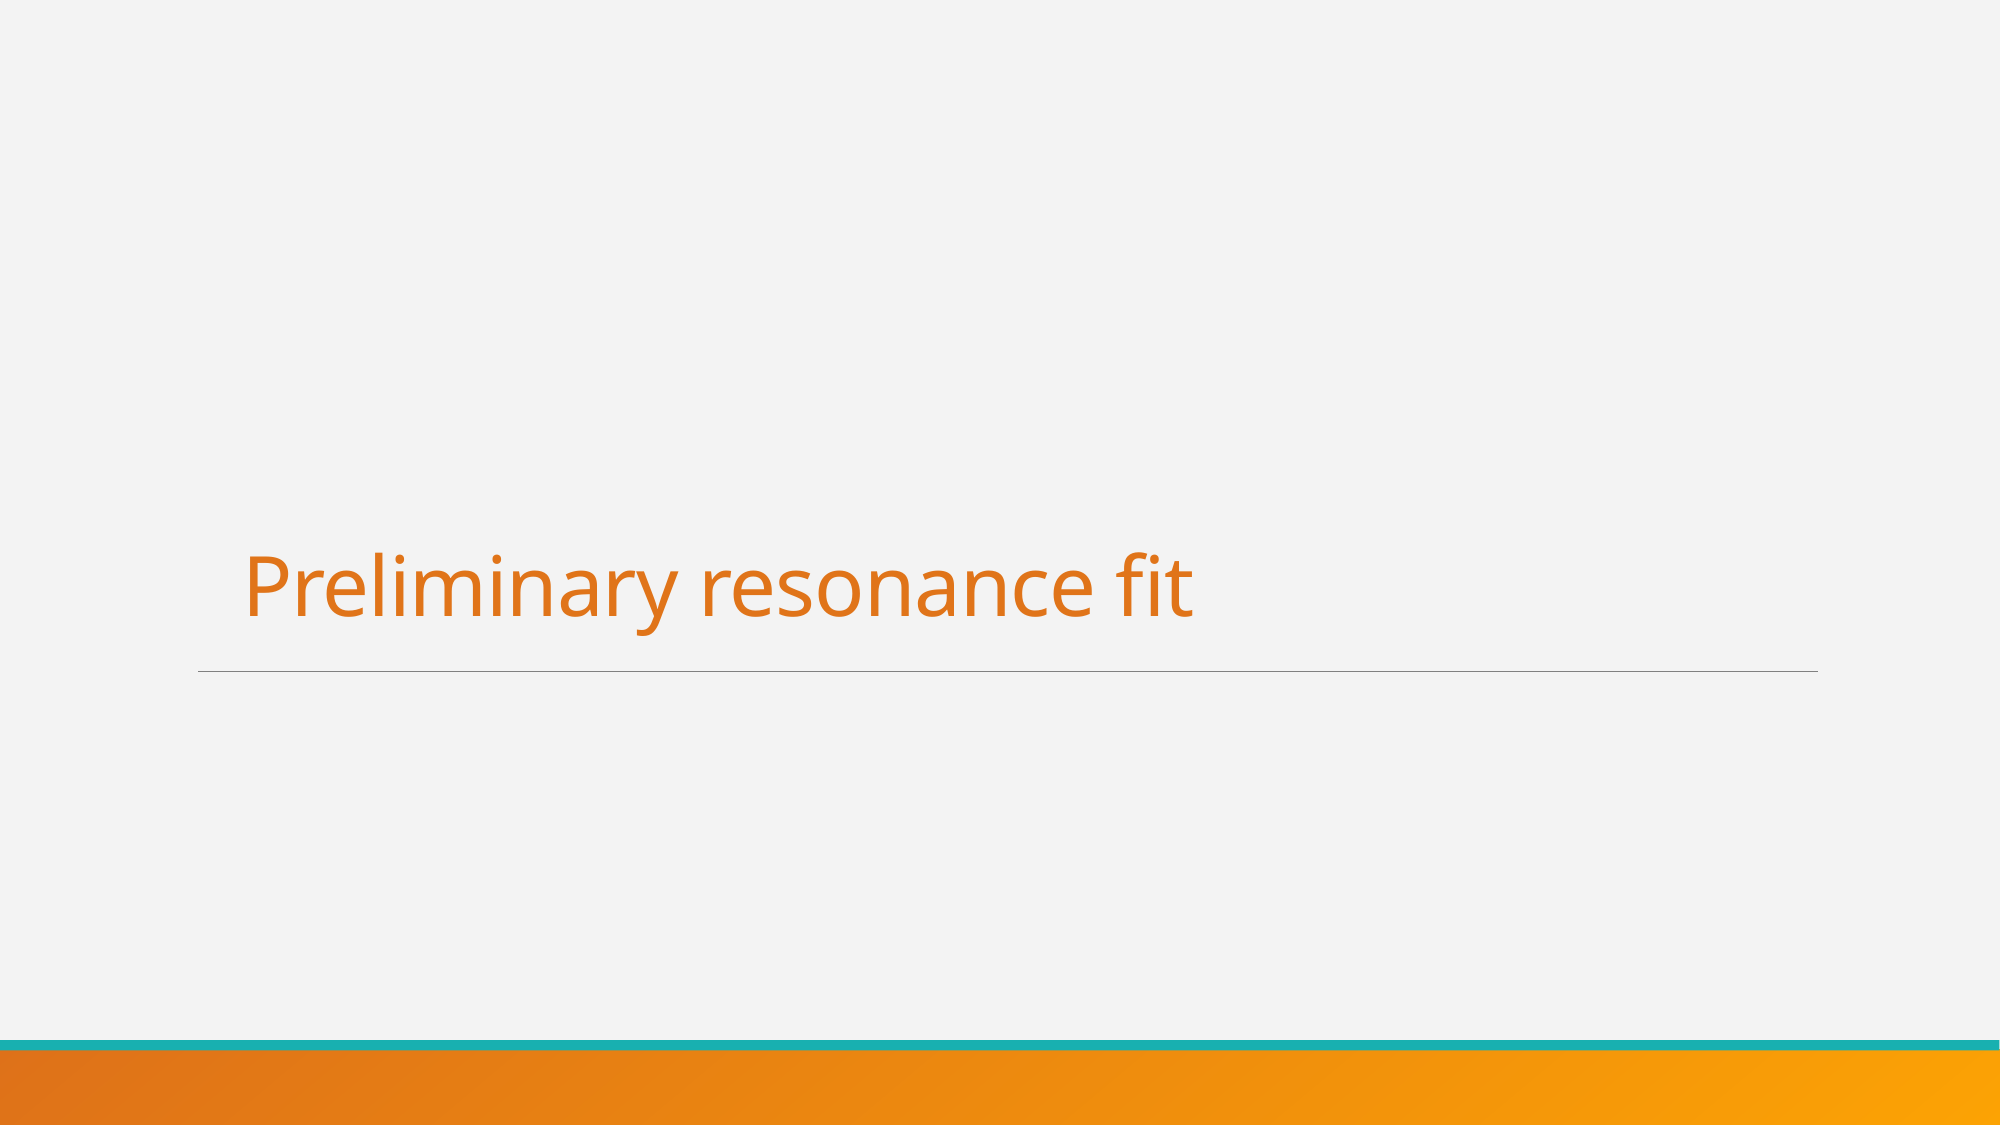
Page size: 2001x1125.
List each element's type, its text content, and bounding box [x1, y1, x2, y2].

title Preliminary resonance fit [183, 402, 1834, 641]
